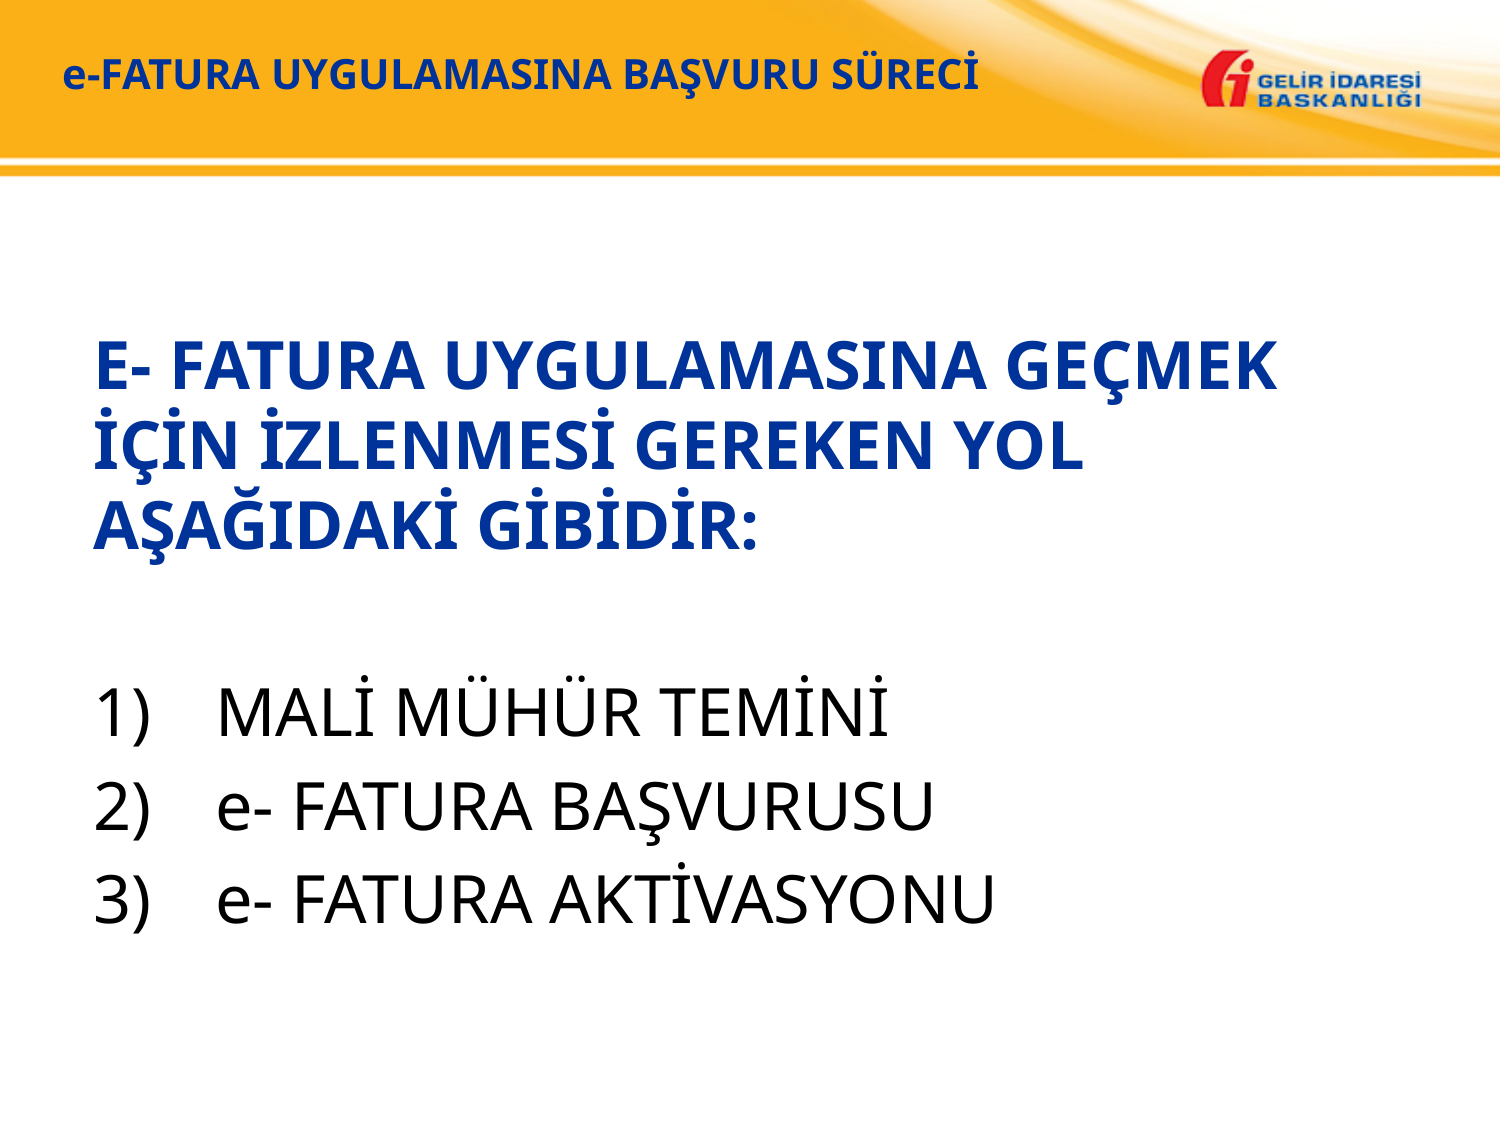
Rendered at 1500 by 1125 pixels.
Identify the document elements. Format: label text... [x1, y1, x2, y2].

list e- Fatura uygulamasına geçmek için izlenmesi gereken yol aşağıdaki gibidir: MALİ MÜHÜR TEMİNİ e- fatura başvurusu e- fatura aktivasyonu [78, 187, 1459, 1125]
picture [0, 0, 1500, 178]
